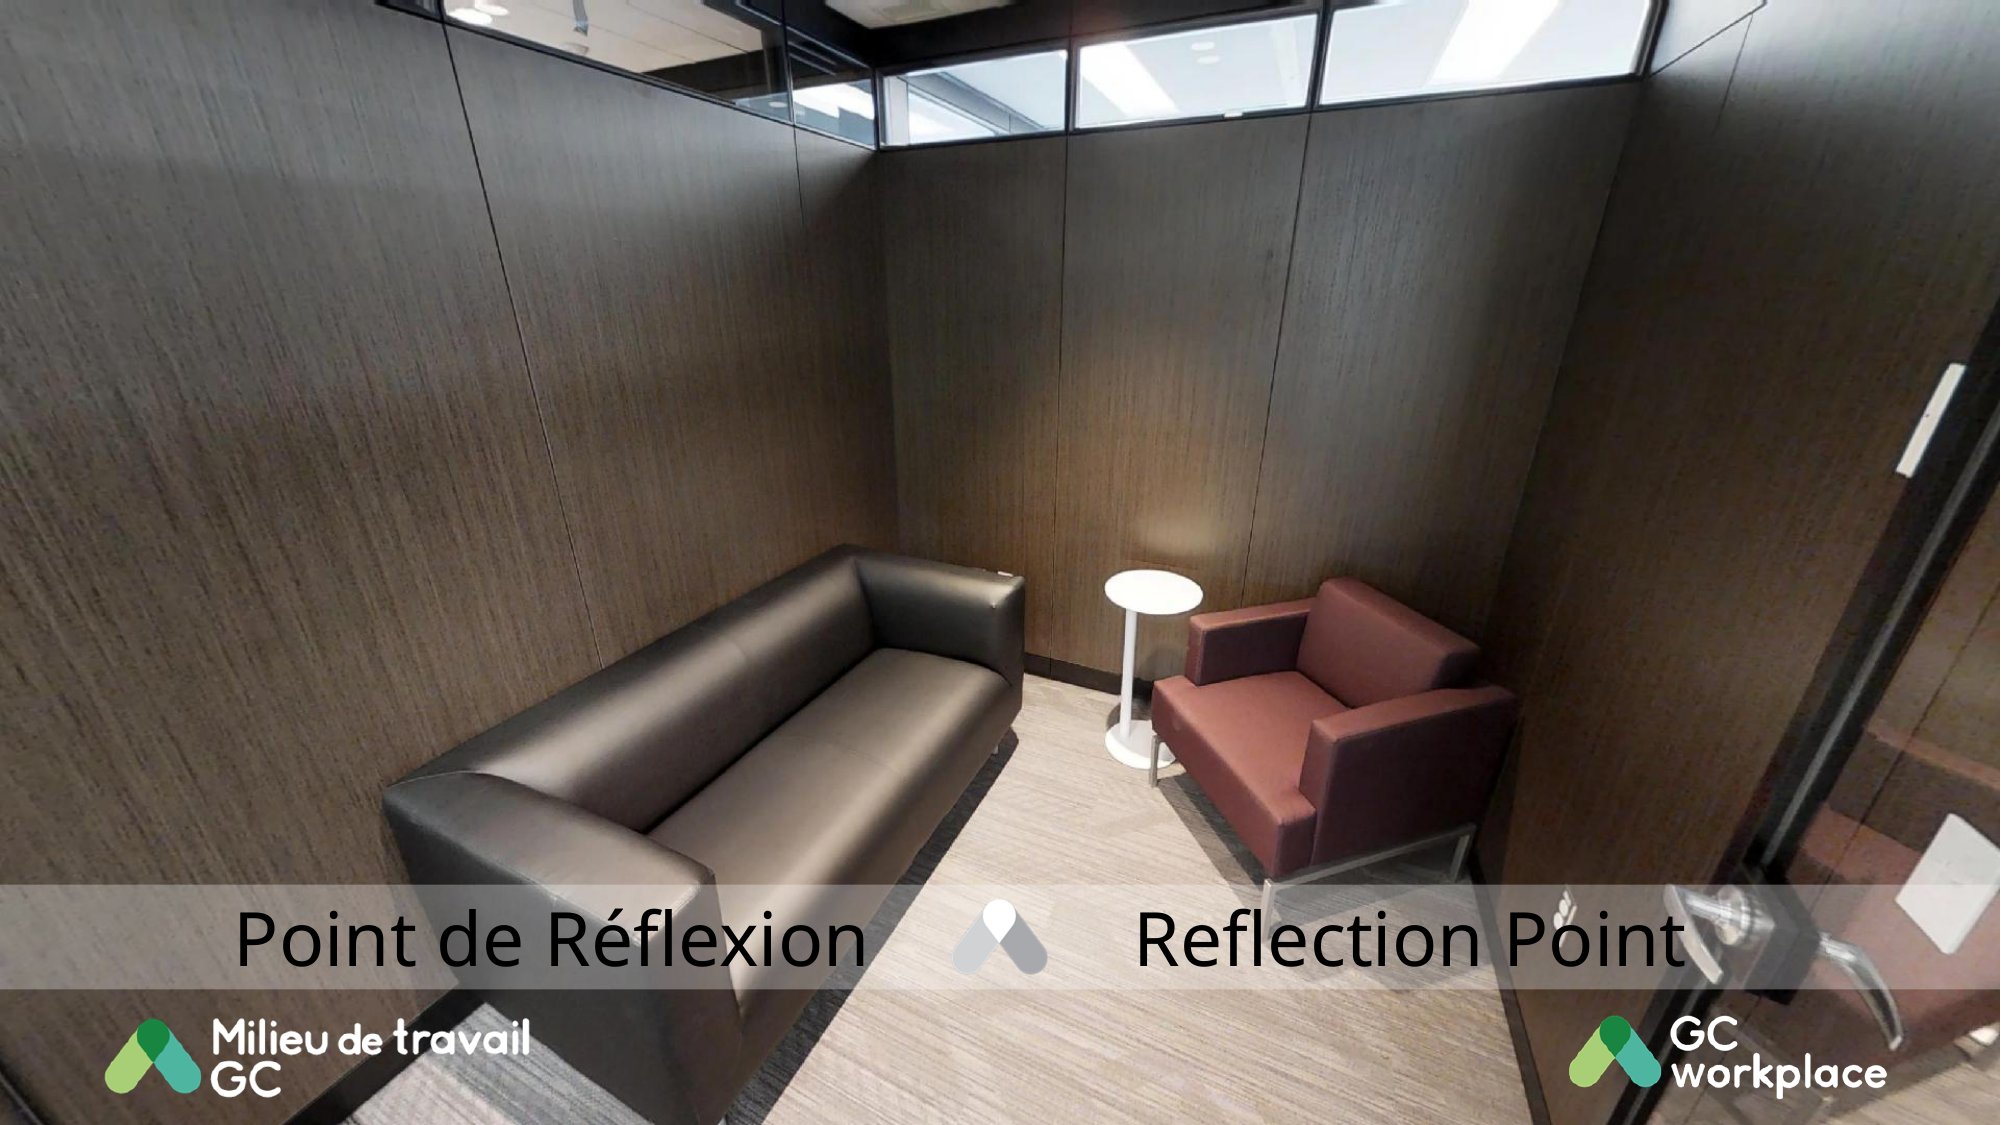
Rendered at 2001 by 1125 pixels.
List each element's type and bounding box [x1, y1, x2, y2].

picture [0, 0, 2000, 1125]
text_box [102, 1005, 1898, 1099]
